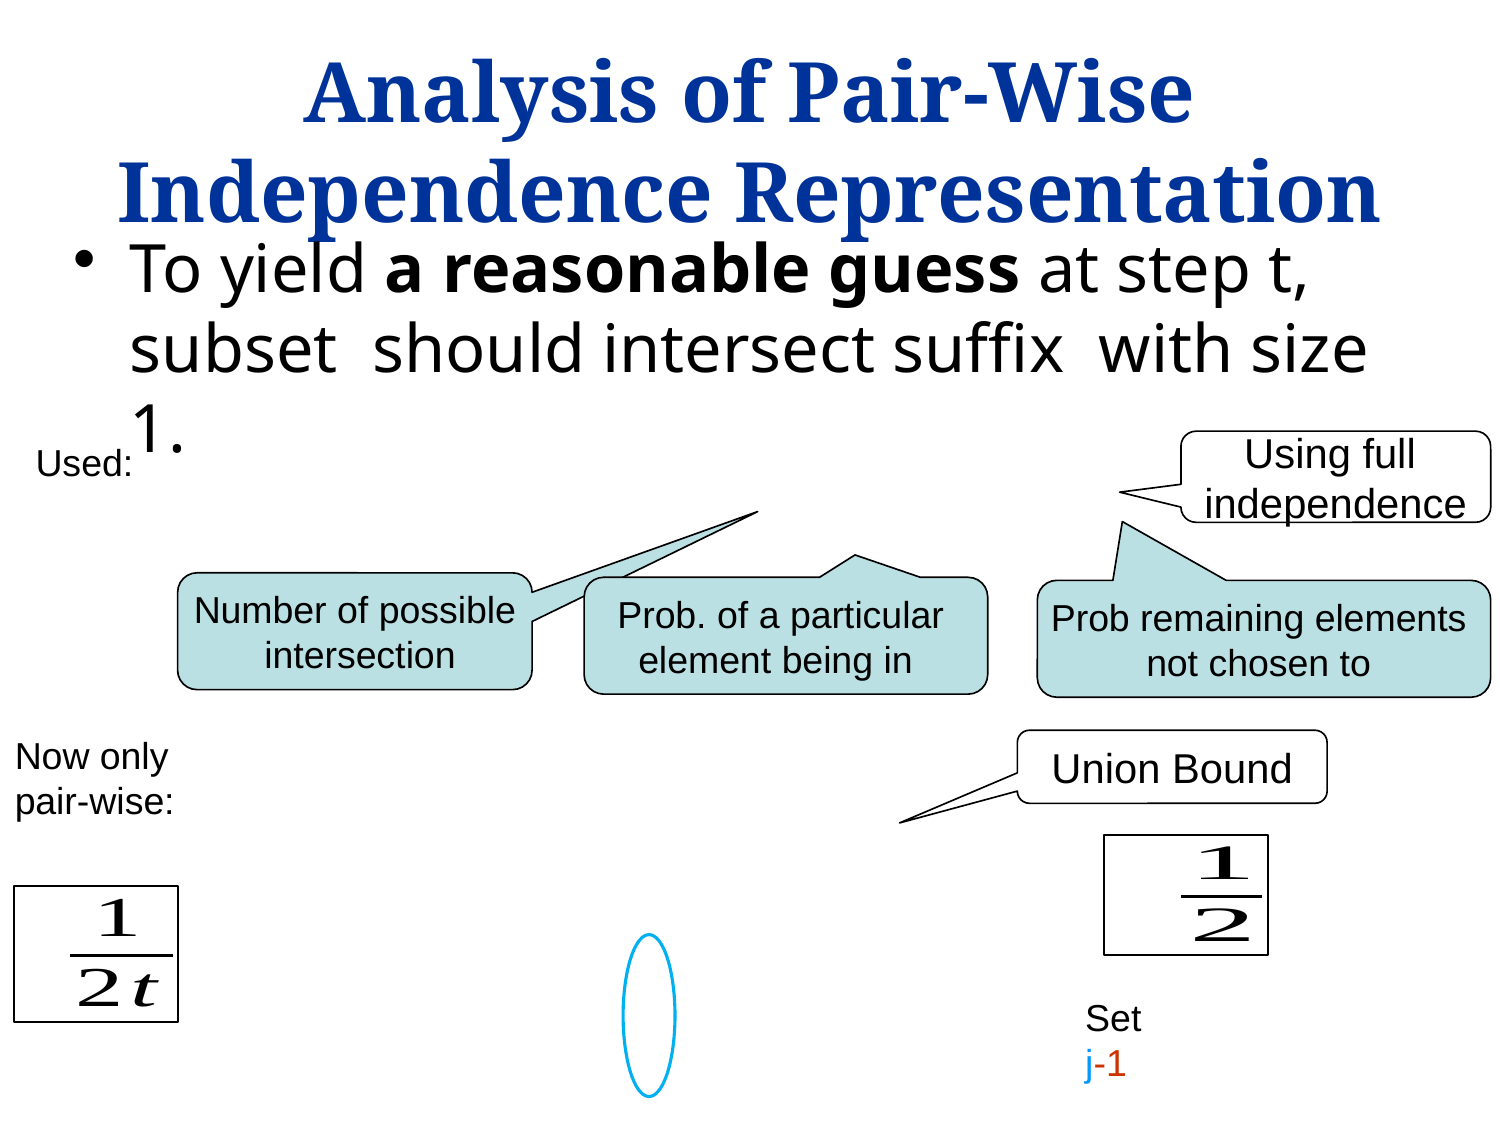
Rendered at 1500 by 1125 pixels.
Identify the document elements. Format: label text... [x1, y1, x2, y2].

text_box [623, 934, 676, 1097]
text_box Number of possible intersection [177, 511, 758, 690]
text_box Now only pair-wise: [0, 724, 204, 830]
text_box Using full independence [1119, 431, 1491, 523]
text_box Union Bound [899, 730, 1328, 823]
text_box Used: [20, 431, 224, 491]
title Analysis of Pair-Wise Independence Representation [75, 45, 1425, 233]
